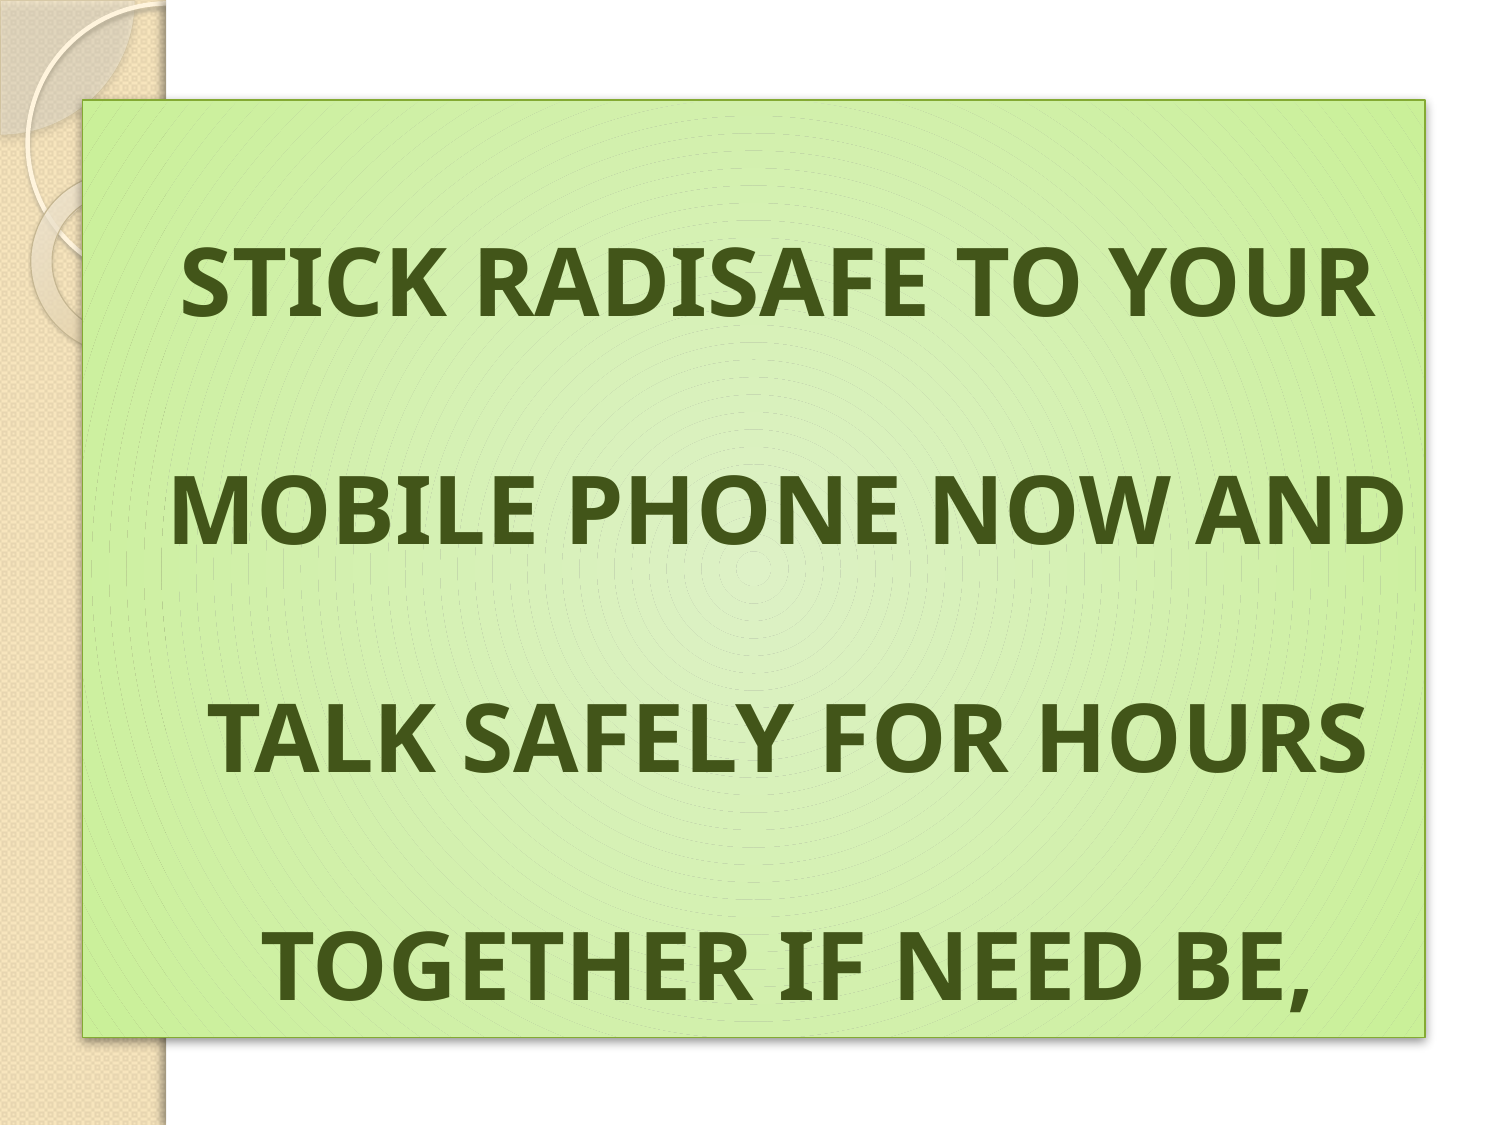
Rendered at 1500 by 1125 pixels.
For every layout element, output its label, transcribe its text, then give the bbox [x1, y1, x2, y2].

list STICK RADISAFE TO YOUR MOBILE PHONE NOW AND TALK SAFELY FOR HOURS TOGETHER IF NEED BE, [82, 99, 1426, 1038]
